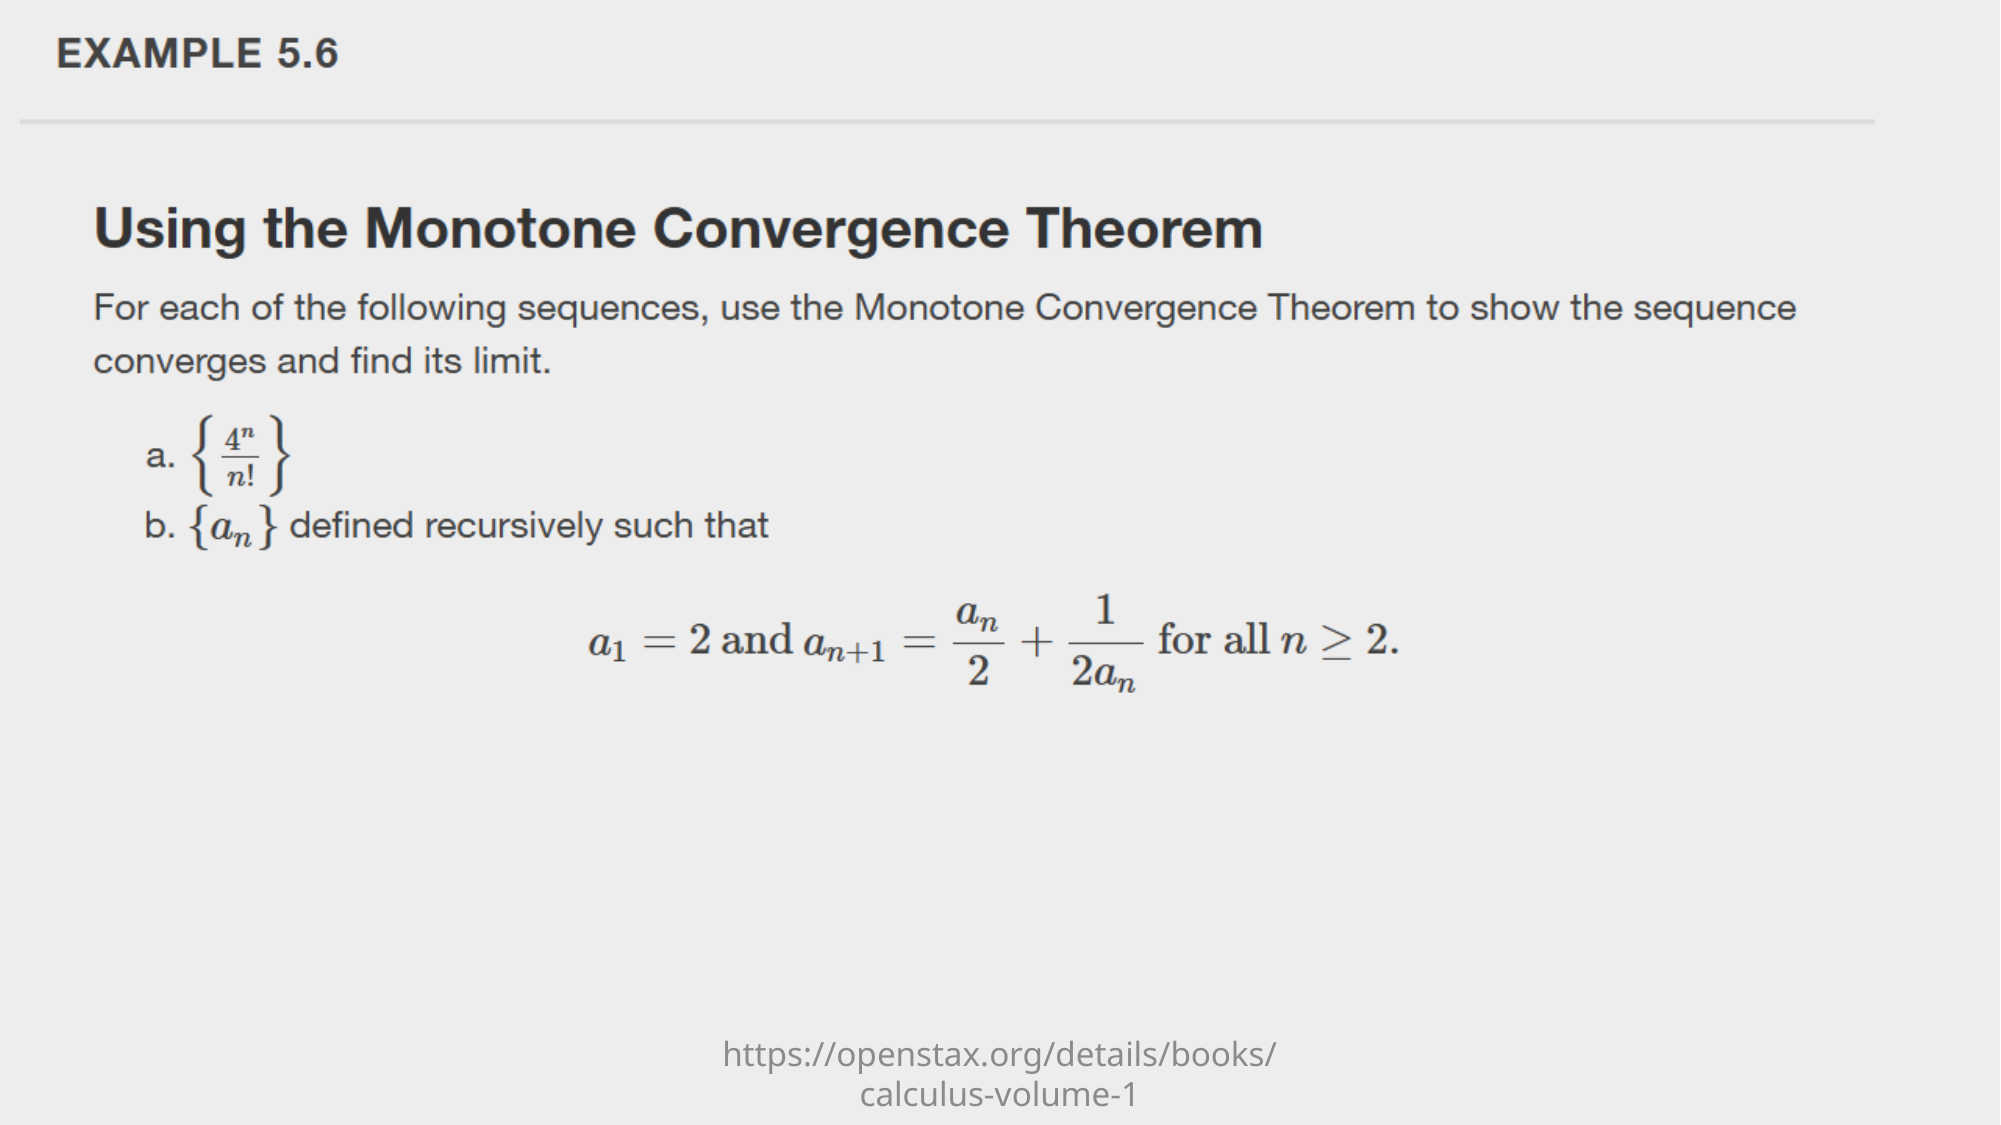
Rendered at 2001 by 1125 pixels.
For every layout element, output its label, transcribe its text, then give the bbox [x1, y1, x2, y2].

footer https://openstax.org/details/books/calculus-volume-1 [662, 1042, 1338, 1103]
picture [0, 0, 1908, 718]
